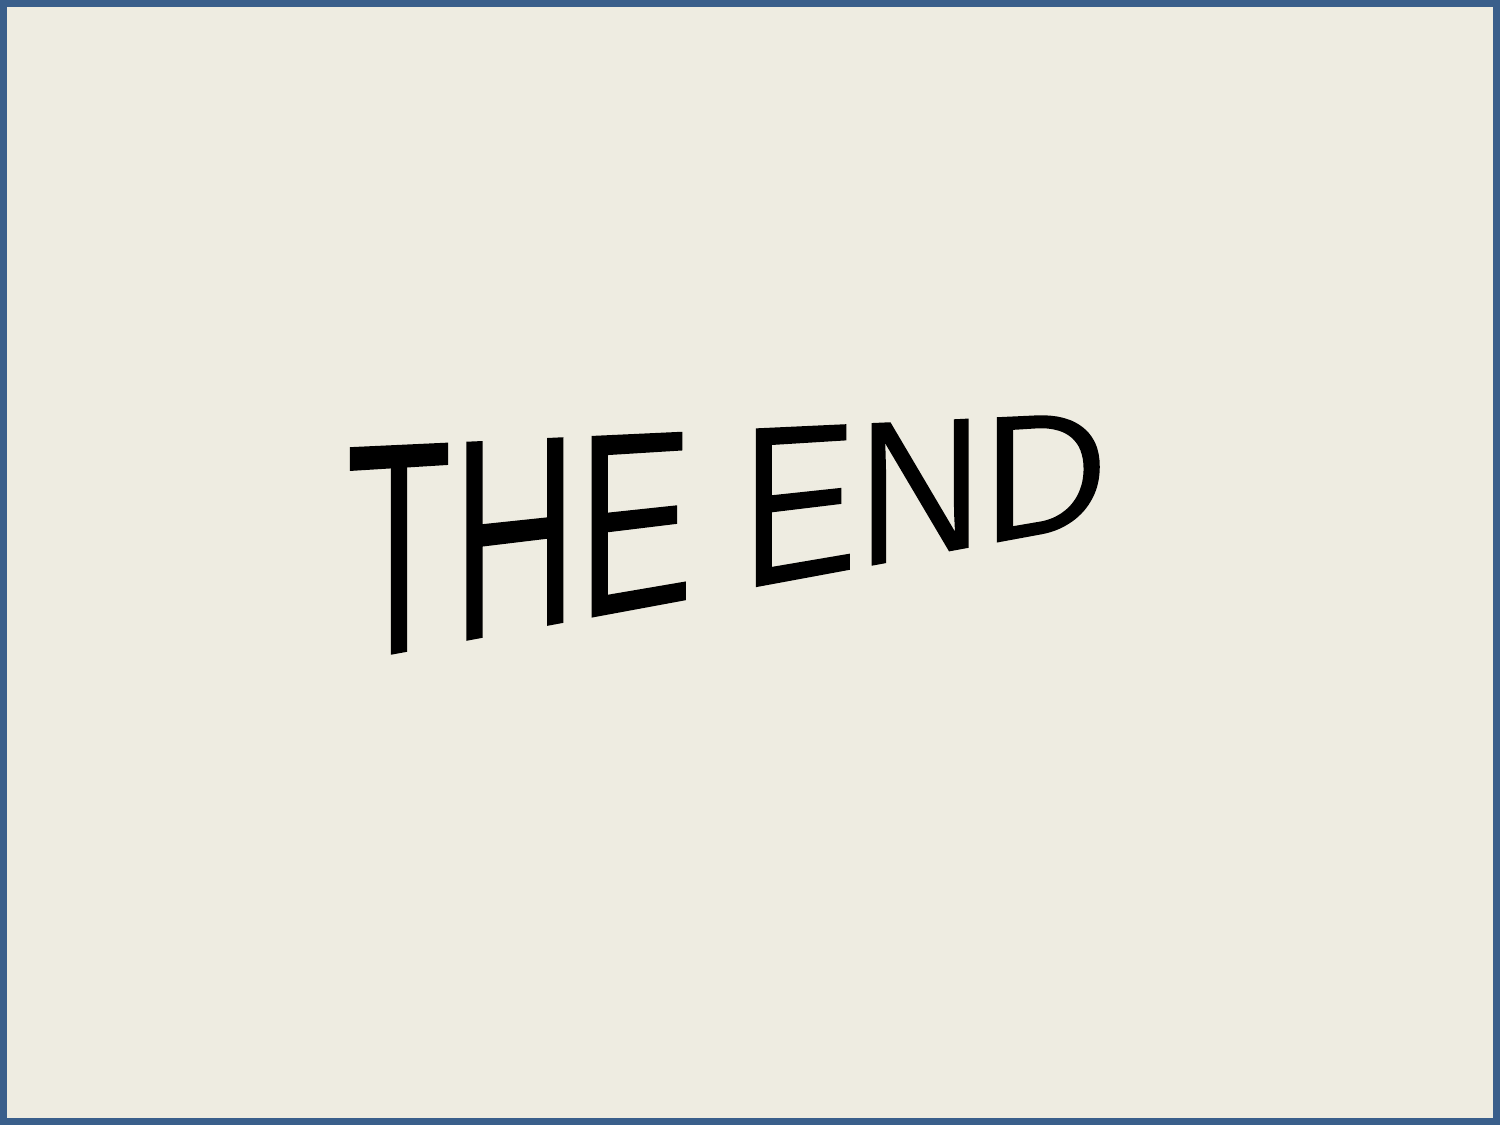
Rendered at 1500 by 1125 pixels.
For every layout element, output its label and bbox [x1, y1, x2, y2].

text_box [0, 0, 1500, 1125]
